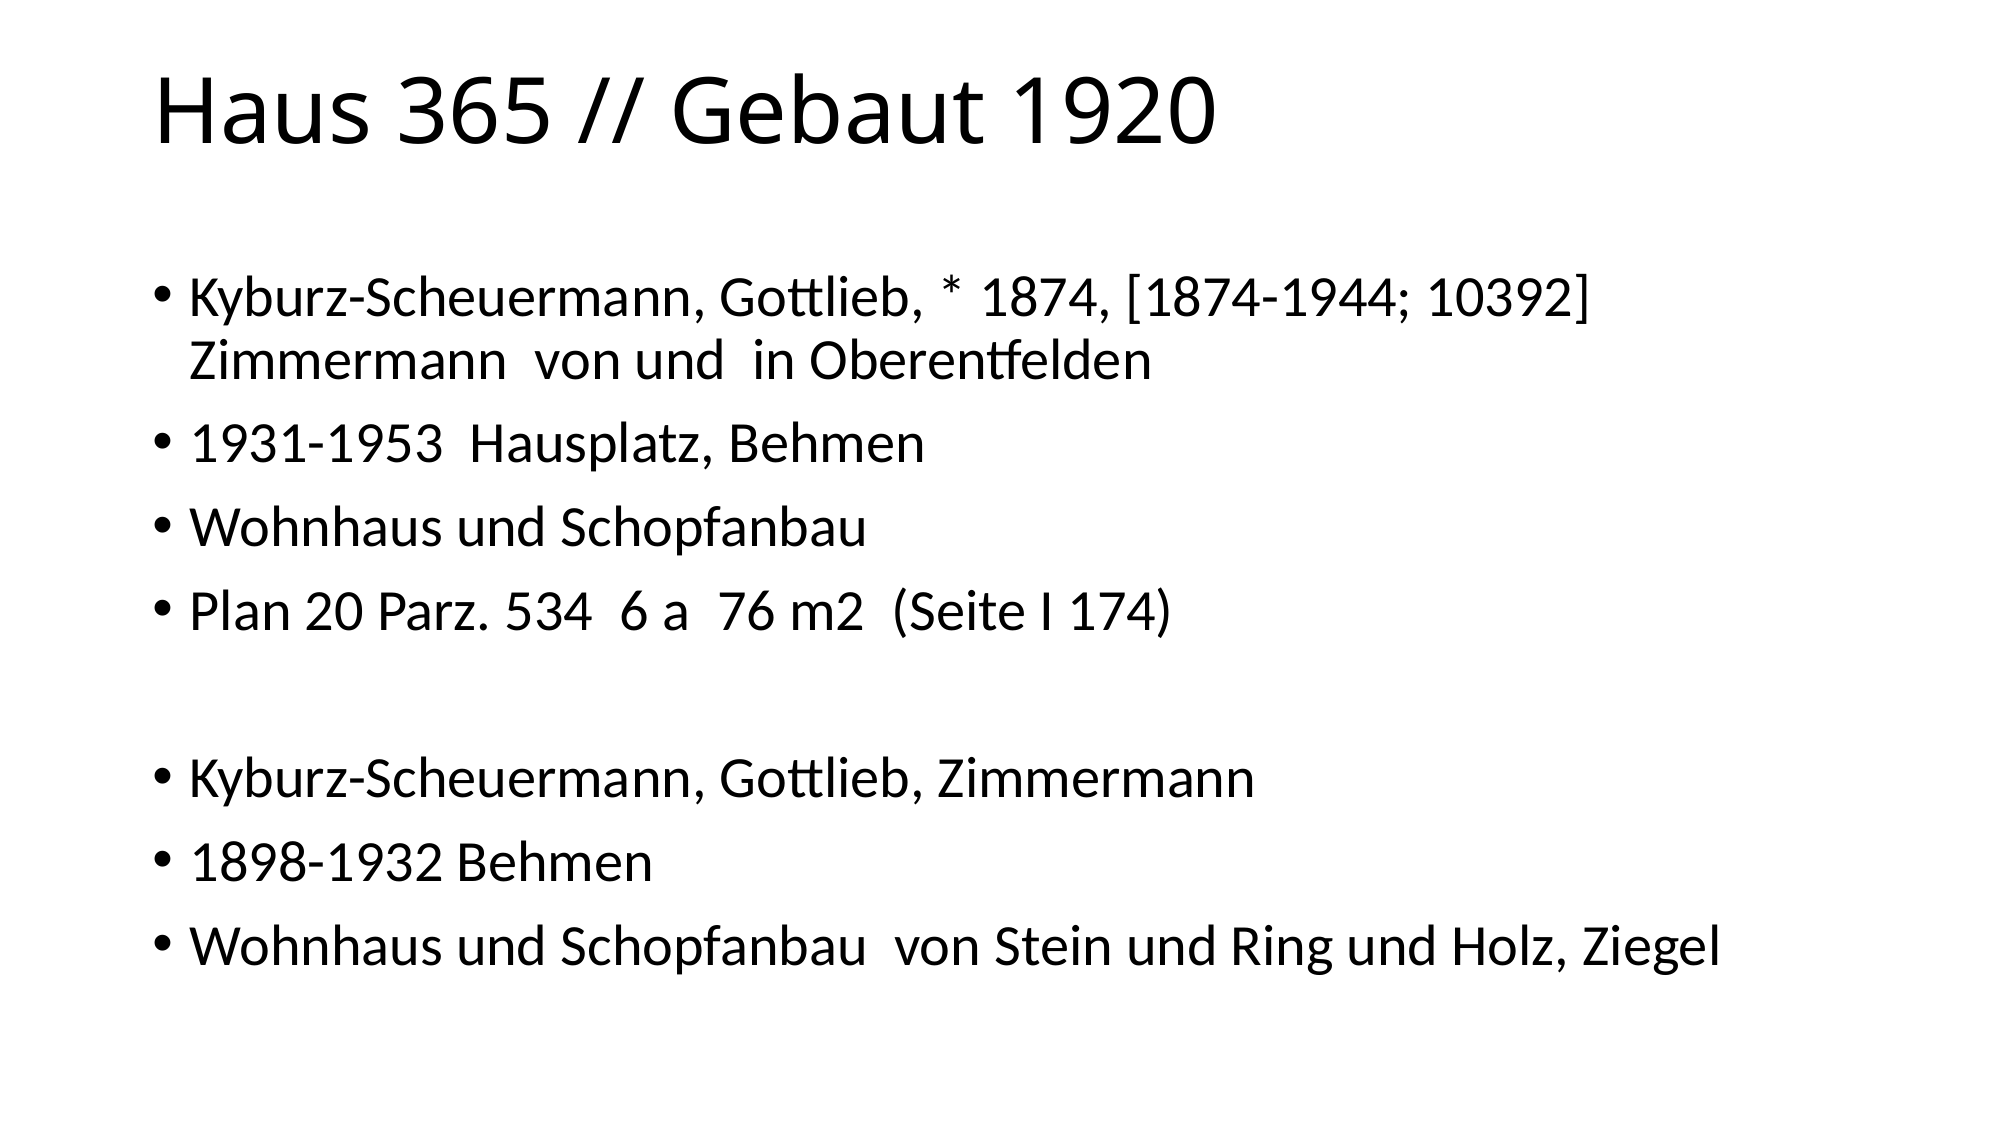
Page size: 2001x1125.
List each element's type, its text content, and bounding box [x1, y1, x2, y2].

title Haus 365 // Gebaut 1920 [137, 59, 1863, 167]
list Kyburz-Scheuermann, Gottlieb, * 1874, [1874-1944; 10392] Zimmermann von und in Oberentfelden 1931-1953 Hausplatz, Behmen Wohnhaus und Schopfanbau Plan 20 Parz. 534 6 a 76 m2 (Seite I 174) Kyburz-Scheuermann, Gottlieb, Zimmermann 1898-1932 Behmen Wohnhaus und Schopfanbau von Stein und Ring und Holz, Ziegel [137, 167, 1863, 1066]
